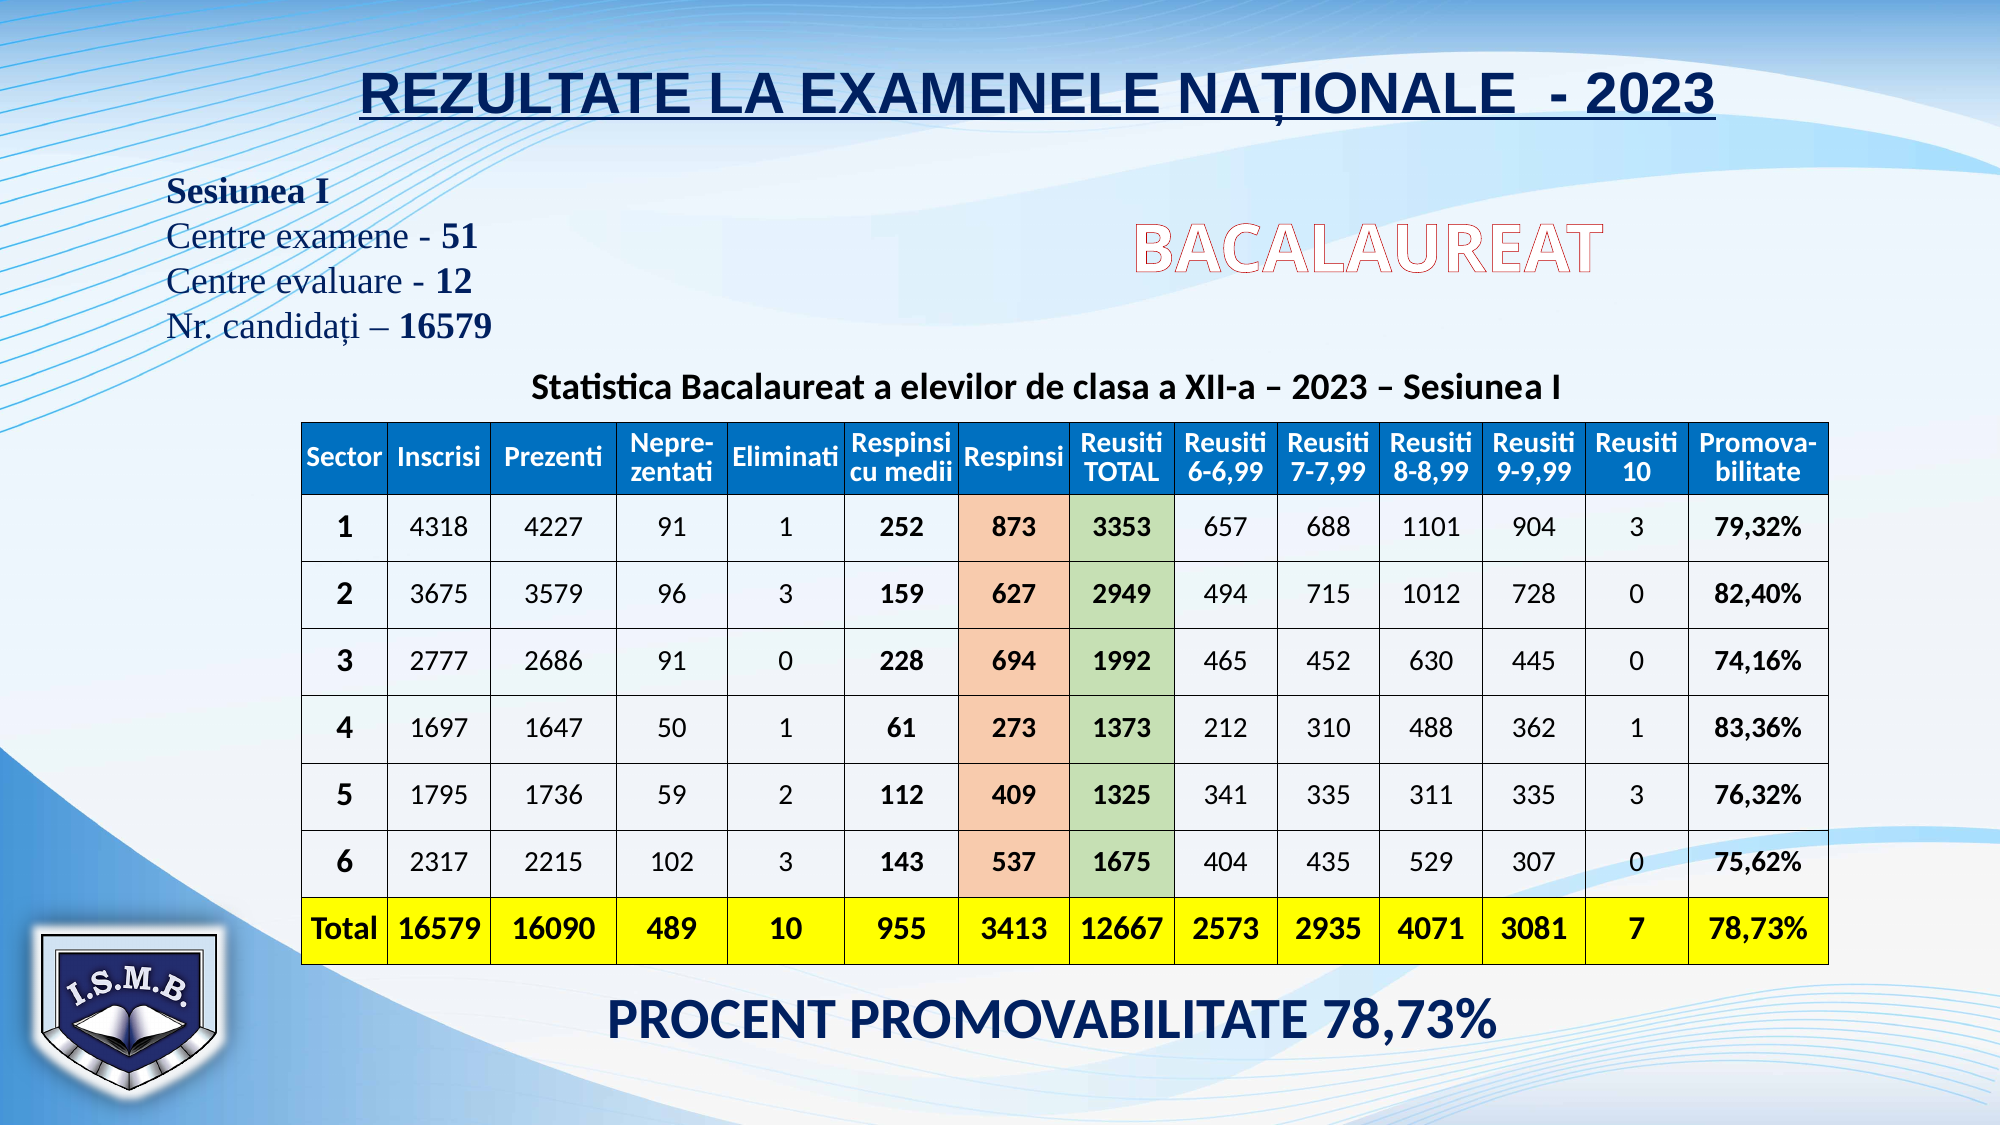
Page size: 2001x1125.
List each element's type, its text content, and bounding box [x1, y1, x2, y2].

table_cell 494 [1175, 562, 1277, 628]
table_header Reusiti 9-9,99 [1483, 423, 1585, 494]
table_cell 1795 [388, 764, 490, 830]
table_cell 3579 [491, 562, 616, 628]
table_cell 1992 [1070, 629, 1174, 695]
table_cell 112 [845, 764, 958, 830]
table_cell 488 [1380, 696, 1482, 763]
table_cell 0 [1586, 562, 1688, 628]
table_cell 78,73% [1689, 898, 1828, 964]
table_cell 16579 [388, 898, 490, 964]
table_cell 465 [1175, 629, 1277, 695]
table_cell 335 [1483, 764, 1585, 830]
table_header Eliminati [728, 423, 844, 494]
table_cell 4227 [491, 495, 616, 561]
table_cell 59 [617, 764, 727, 830]
table_header Respinsi cu medii [845, 423, 958, 494]
table_header Promova- bilitate [1689, 423, 1828, 494]
table_cell 1373 [1070, 696, 1174, 763]
table_cell 404 [1175, 831, 1277, 897]
table_header Respinsi [959, 423, 1069, 494]
table_cell 3081 [1483, 898, 1585, 964]
table_cell 0 [1586, 629, 1688, 695]
table_cell 307 [1483, 831, 1585, 897]
table_cell 61 [845, 696, 958, 763]
table_cell 904 [1483, 495, 1585, 561]
table_cell 50 [617, 696, 727, 763]
table_cell 3675 [388, 562, 490, 628]
table_cell 2686 [491, 629, 616, 695]
table_cell 445 [1483, 629, 1585, 695]
table_cell 3413 [959, 898, 1069, 964]
table_cell 1325 [1070, 764, 1174, 830]
table_cell 10 [728, 898, 844, 964]
table_cell 7 [1586, 898, 1688, 964]
table_cell 212 [1175, 696, 1277, 763]
table_cell 3 [302, 629, 387, 695]
table_cell 74,16% [1689, 629, 1828, 695]
table_cell 2777 [388, 629, 490, 695]
table_cell 1101 [1380, 495, 1482, 561]
table_cell 3353 [1070, 495, 1174, 561]
table_cell 1647 [491, 696, 616, 763]
table_cell 435 [1278, 831, 1379, 897]
table_cell 1 [302, 495, 387, 561]
table_cell 75,62% [1689, 831, 1828, 897]
table_cell 96 [617, 562, 727, 628]
text_box Sesiunea I Centre examene - 51 Centre evaluare - 12 Nr. candidați – 16579 [151, 158, 622, 354]
table_cell 5 [302, 764, 387, 830]
table_header Sector [302, 423, 387, 494]
table_cell 3 [1586, 764, 1688, 830]
table_cell 4 [302, 696, 387, 763]
table_cell 873 [959, 495, 1069, 561]
table_cell 1736 [491, 764, 616, 830]
table_header Reusiti 8-8,99 [1380, 423, 1482, 494]
table_cell 228 [845, 629, 958, 695]
table_cell 409 [959, 764, 1069, 830]
table_cell 252 [845, 495, 958, 561]
table_cell 694 [959, 629, 1069, 695]
table_cell 1697 [388, 696, 490, 763]
text_box Statistica Bacalaureat a elevilor de clasa a XII-a – 2023 – Sesiunea I [516, 354, 1649, 415]
table_cell 2317 [388, 831, 490, 897]
table_cell 2215 [491, 831, 616, 897]
table_cell 83,36% [1689, 696, 1828, 763]
table_cell 529 [1380, 831, 1482, 897]
table_cell 2935 [1278, 898, 1379, 964]
table_cell 3 [728, 562, 844, 628]
table_cell 537 [959, 831, 1069, 897]
table_cell 728 [1483, 562, 1585, 628]
table_header Reusiti 7-7,99 [1278, 423, 1379, 494]
table_cell 1 [728, 696, 844, 763]
table_header Reusiti TOTAL [1070, 423, 1174, 494]
text_box BACALAUREAT [1115, 197, 1759, 293]
table_cell 91 [617, 495, 727, 561]
table_cell 273 [959, 696, 1069, 763]
table_cell 91 [617, 629, 727, 695]
table_cell 1 [1586, 696, 1688, 763]
table_cell 657 [1175, 495, 1277, 561]
table_cell 362 [1483, 696, 1585, 763]
table_cell 311 [1380, 764, 1482, 830]
table_header Inscrisi [388, 423, 490, 494]
table_header Reusiti 10 [1586, 423, 1688, 494]
table_cell 341 [1175, 764, 1277, 830]
table_cell 12667 [1070, 898, 1174, 964]
table_cell 310 [1278, 696, 1379, 763]
table_header Reusiti 6-6,99 [1175, 423, 1277, 494]
table_cell 82,40% [1689, 562, 1828, 628]
table_cell 452 [1278, 629, 1379, 695]
text_box PROCENT PROMOVABILITATE 78,73% [592, 972, 1712, 1058]
table_cell 79,32% [1689, 495, 1828, 561]
table_cell 16090 [491, 898, 616, 964]
table_cell 335 [1278, 764, 1379, 830]
table_cell 143 [845, 831, 958, 897]
table_cell 4318 [388, 495, 490, 561]
table_cell 102 [617, 831, 727, 897]
table_cell 4071 [1380, 898, 1482, 964]
table_cell 1 [728, 495, 844, 561]
table_cell 3 [728, 831, 844, 897]
table_cell 2949 [1070, 562, 1174, 628]
table_cell 1675 [1070, 831, 1174, 897]
table_cell 688 [1278, 495, 1379, 561]
text_box REZULTATE LA EXAMENELE NAȚIONALE - 2023 [151, 47, 1924, 133]
table_cell 0 [728, 629, 844, 695]
table_cell 489 [617, 898, 727, 964]
table_cell 715 [1278, 562, 1379, 628]
table_header Prezenti [491, 423, 616, 494]
table_cell 1012 [1380, 562, 1482, 628]
table_cell 955 [845, 898, 958, 964]
table_cell 159 [845, 562, 958, 628]
table_cell 2 [302, 562, 387, 628]
table_cell 76,32% [1689, 764, 1828, 830]
table_cell 627 [959, 562, 1069, 628]
table_cell 3 [1586, 495, 1688, 561]
table_cell Total [302, 898, 387, 964]
table_cell 2573 [1175, 898, 1277, 964]
picture [0, 0, 2000, 1125]
table_header Nepre- zentati [617, 423, 727, 494]
table_cell 6 [302, 831, 387, 897]
table_cell 2 [728, 764, 844, 830]
table_cell 630 [1380, 629, 1482, 695]
table_cell 0 [1586, 831, 1688, 897]
